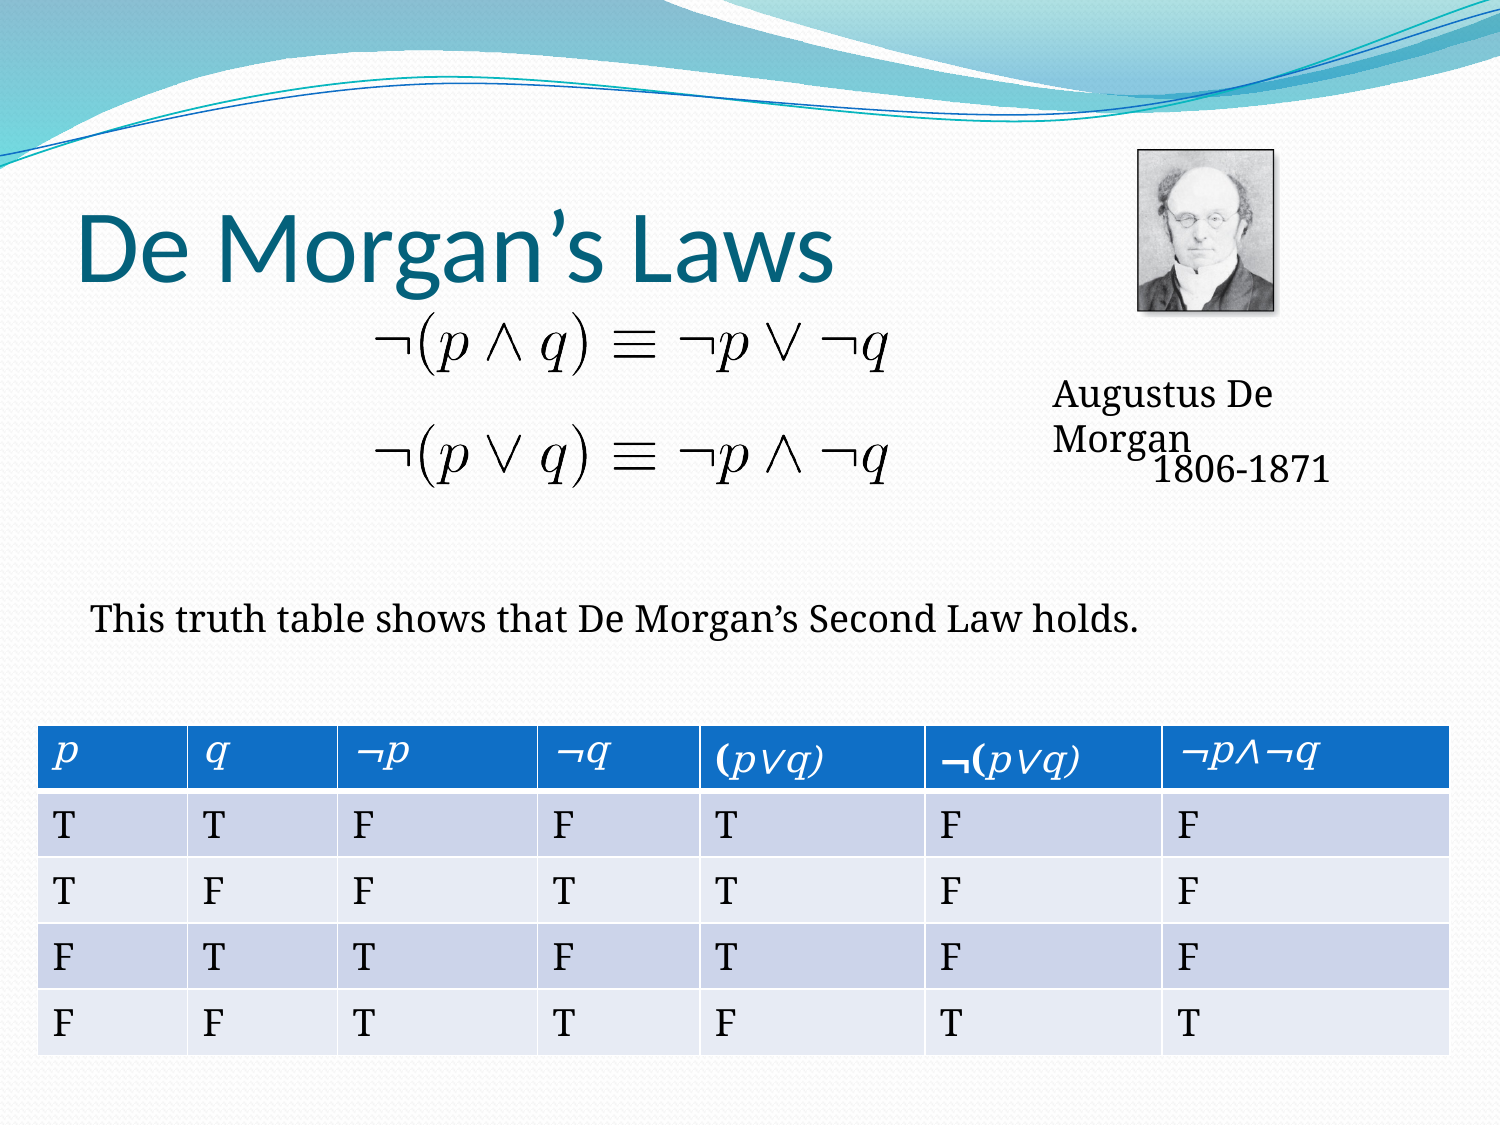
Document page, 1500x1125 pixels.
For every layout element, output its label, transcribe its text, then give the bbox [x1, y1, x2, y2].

table_cell T [338, 924, 537, 988]
table_cell F [38, 990, 187, 1055]
table_cell F [188, 990, 337, 1055]
text_box Augustus De Morgan [1037, 362, 1438, 468]
table_cell F [188, 858, 337, 922]
title Predicates and Quantifiers [1282, 153, 1286, 303]
table_header (p∨q) [701, 726, 924, 788]
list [374, 312, 888, 376]
table_cell T [188, 794, 337, 856]
table_cell F [538, 924, 699, 988]
picture [374, 424, 888, 489]
picture [1137, 149, 1282, 318]
table_cell F [926, 924, 1161, 988]
table_cell F [338, 858, 537, 922]
text_box 1806-1871 [1137, 437, 1363, 498]
table_header p [38, 726, 187, 788]
table_cell T [1163, 990, 1449, 1055]
table_cell T [538, 990, 699, 1055]
table_cell F [926, 858, 1161, 922]
table_cell F [1163, 858, 1449, 922]
title De Morgan’s Laws [75, 115, 1425, 303]
table_header ¬p [338, 726, 537, 788]
table_cell T [338, 990, 537, 1055]
text_box This truth table shows that De Morgan’s Second Law holds. [74, 587, 1263, 648]
table_header ¬p∧¬q [1163, 726, 1449, 788]
table_cell F [701, 990, 924, 1055]
table_cell T [926, 990, 1161, 1055]
title Predicates and Quantifiers [1131, 152, 1137, 303]
table_cell F [338, 794, 537, 856]
table_header ¬q [538, 726, 699, 788]
table_cell F [926, 794, 1161, 856]
table_cell T [38, 794, 187, 856]
table_header q [188, 726, 337, 788]
table_cell F [38, 924, 187, 988]
table_cell F [1163, 794, 1449, 856]
table_cell T [701, 924, 924, 988]
table_header ¬(p∨q) [926, 726, 1161, 788]
table_cell F [538, 794, 699, 856]
table_cell T [38, 858, 187, 922]
table_cell T [538, 858, 699, 922]
table_cell F [1163, 924, 1449, 988]
table_cell T [701, 794, 924, 856]
table_cell T [188, 924, 337, 988]
table_cell T [701, 858, 924, 922]
